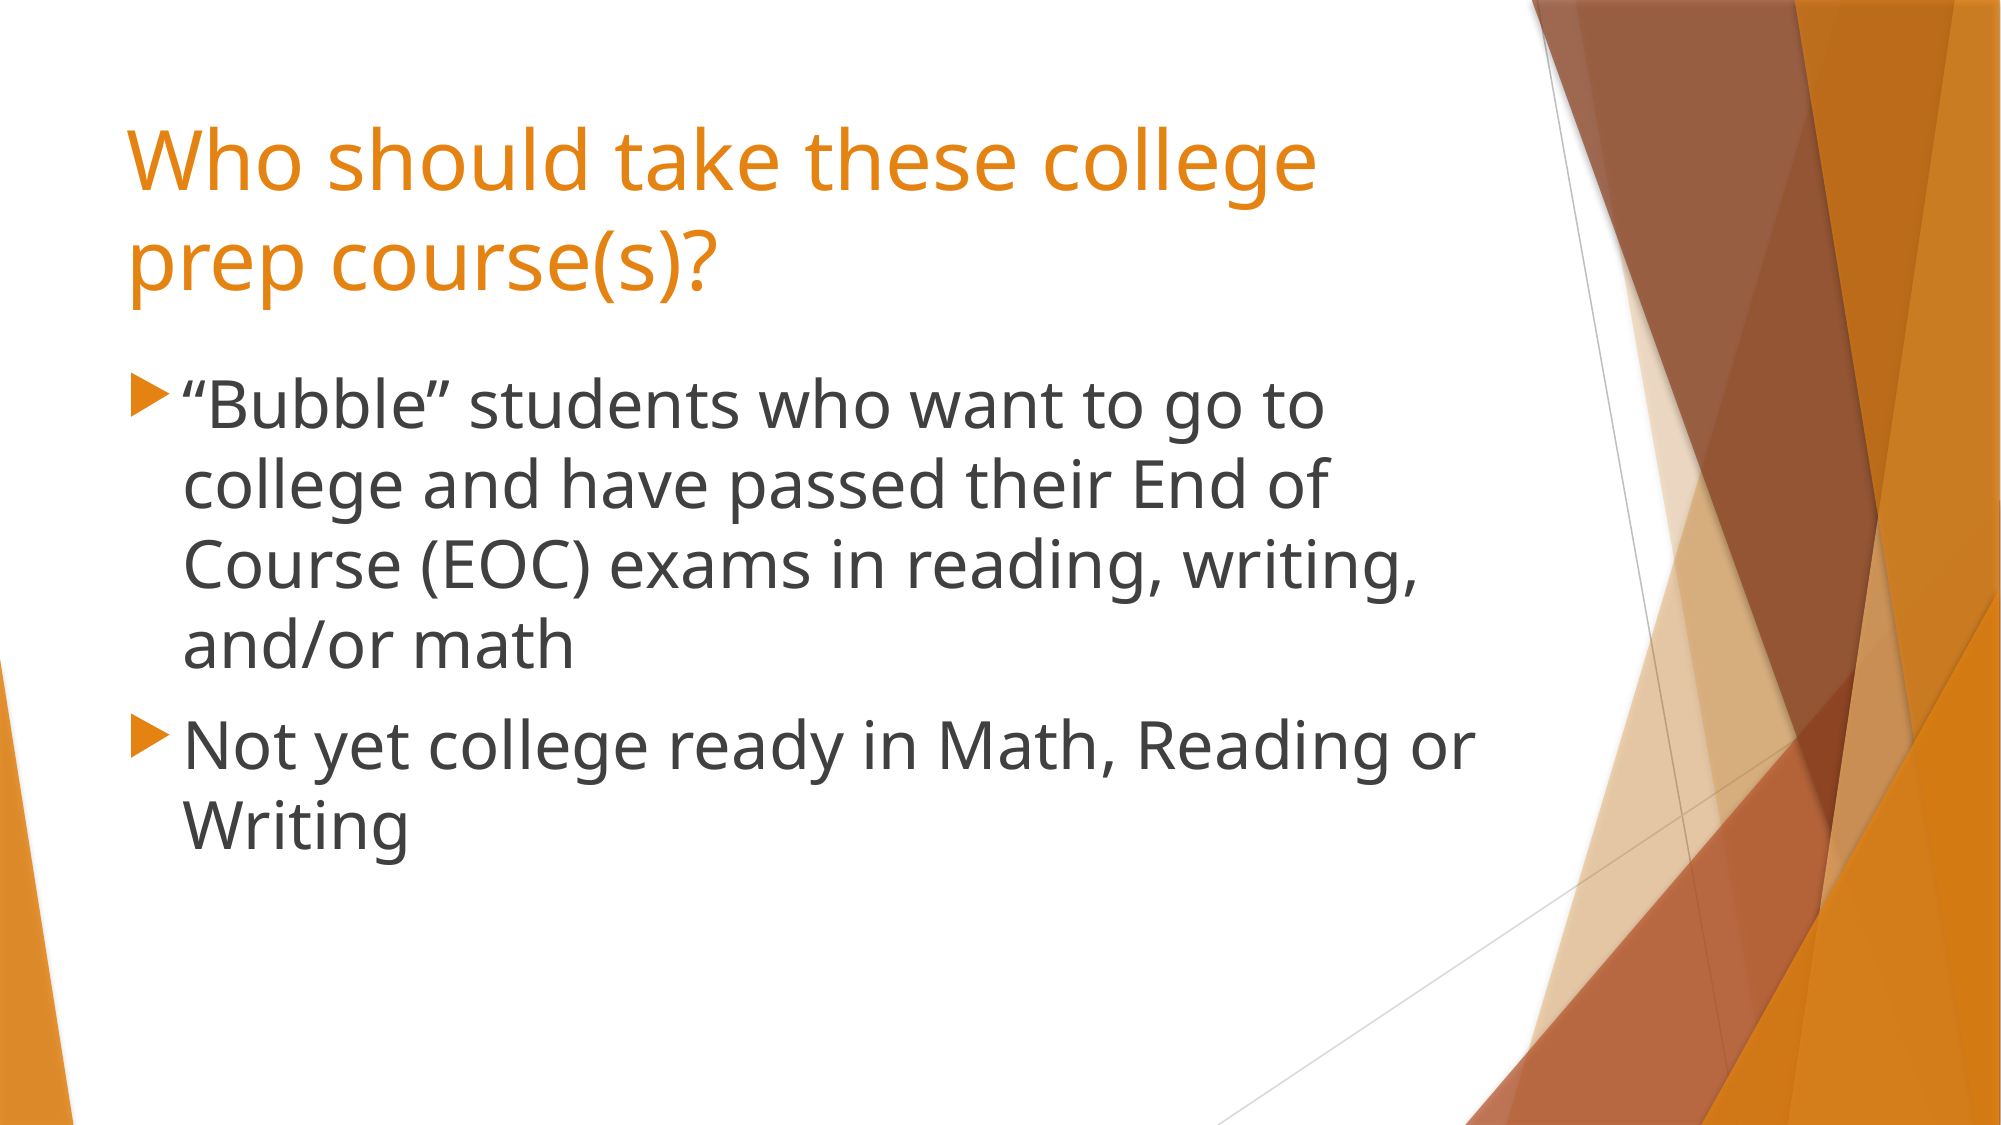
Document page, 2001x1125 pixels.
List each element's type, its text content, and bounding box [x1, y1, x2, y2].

list “Bubble” students who want to go to college and have passed their End of Course (EOC) exams in reading, writing, and/or math Not yet college ready in Math, Reading or Writing [111, 354, 1522, 992]
title Who should take these college prep course(s)? [111, 99, 1522, 317]
